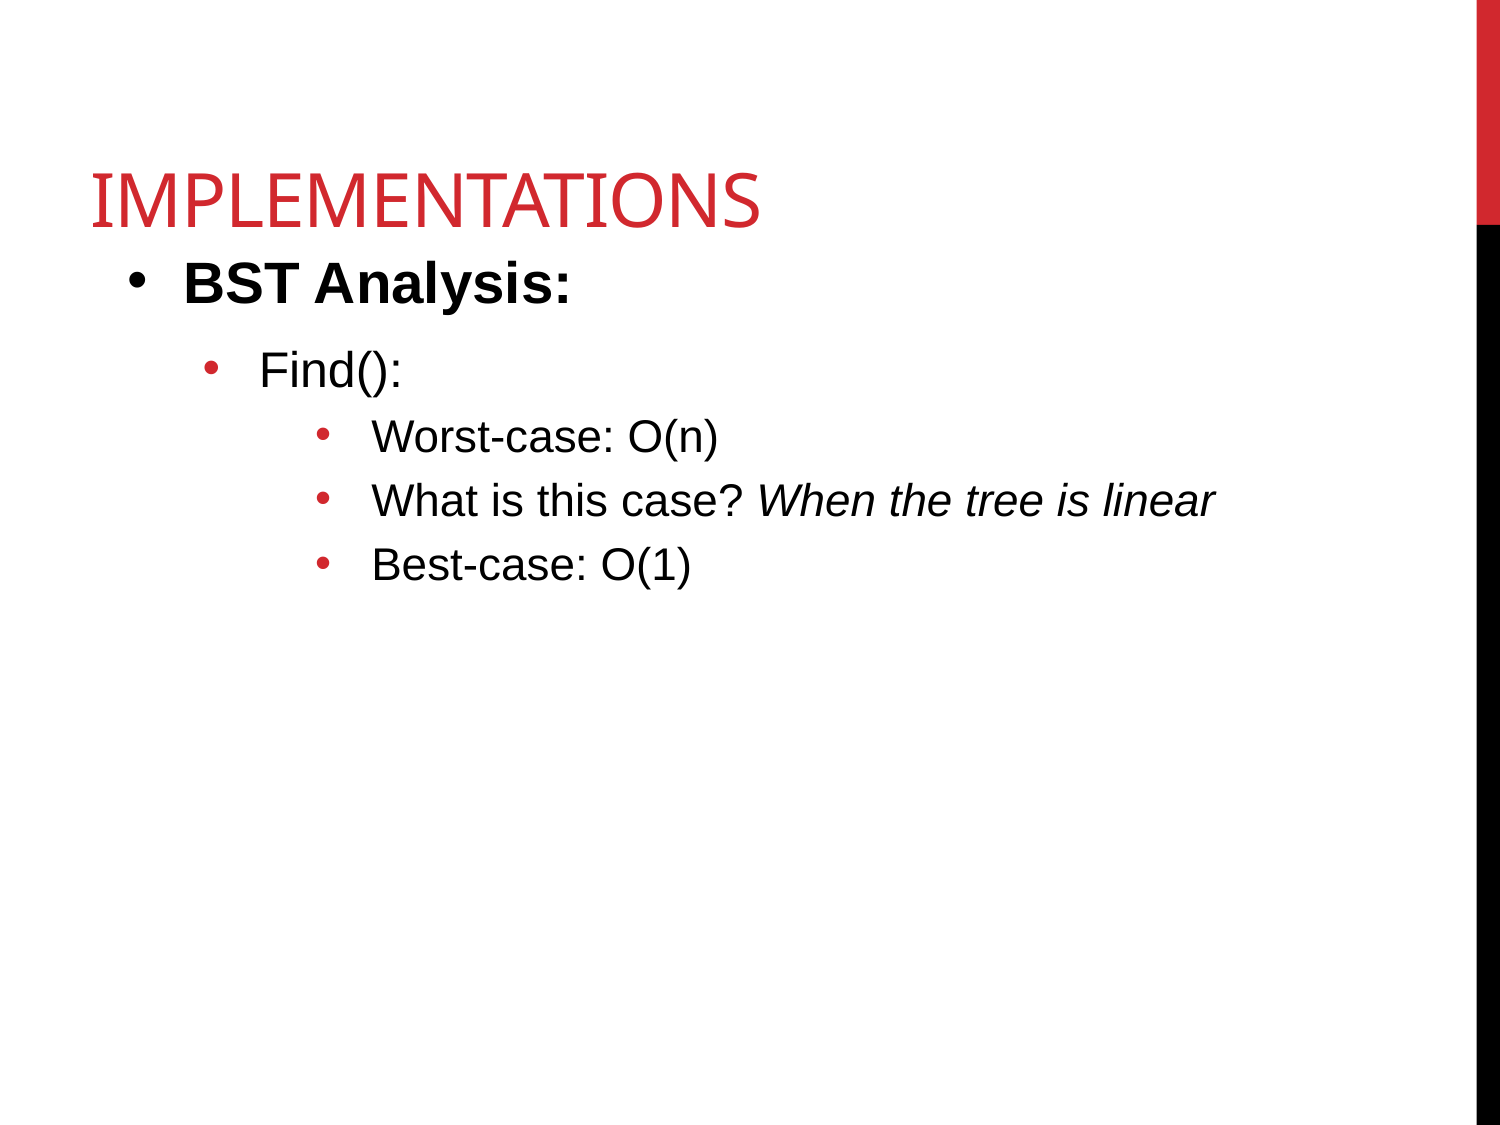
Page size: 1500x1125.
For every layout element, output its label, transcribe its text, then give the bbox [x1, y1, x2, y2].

list BST Analysis: Find(): Worst-case: O(n) What is this case? When the tree is linear Best-case: O(1) [112, 237, 1413, 1076]
title Implementations [75, 25, 1500, 250]
